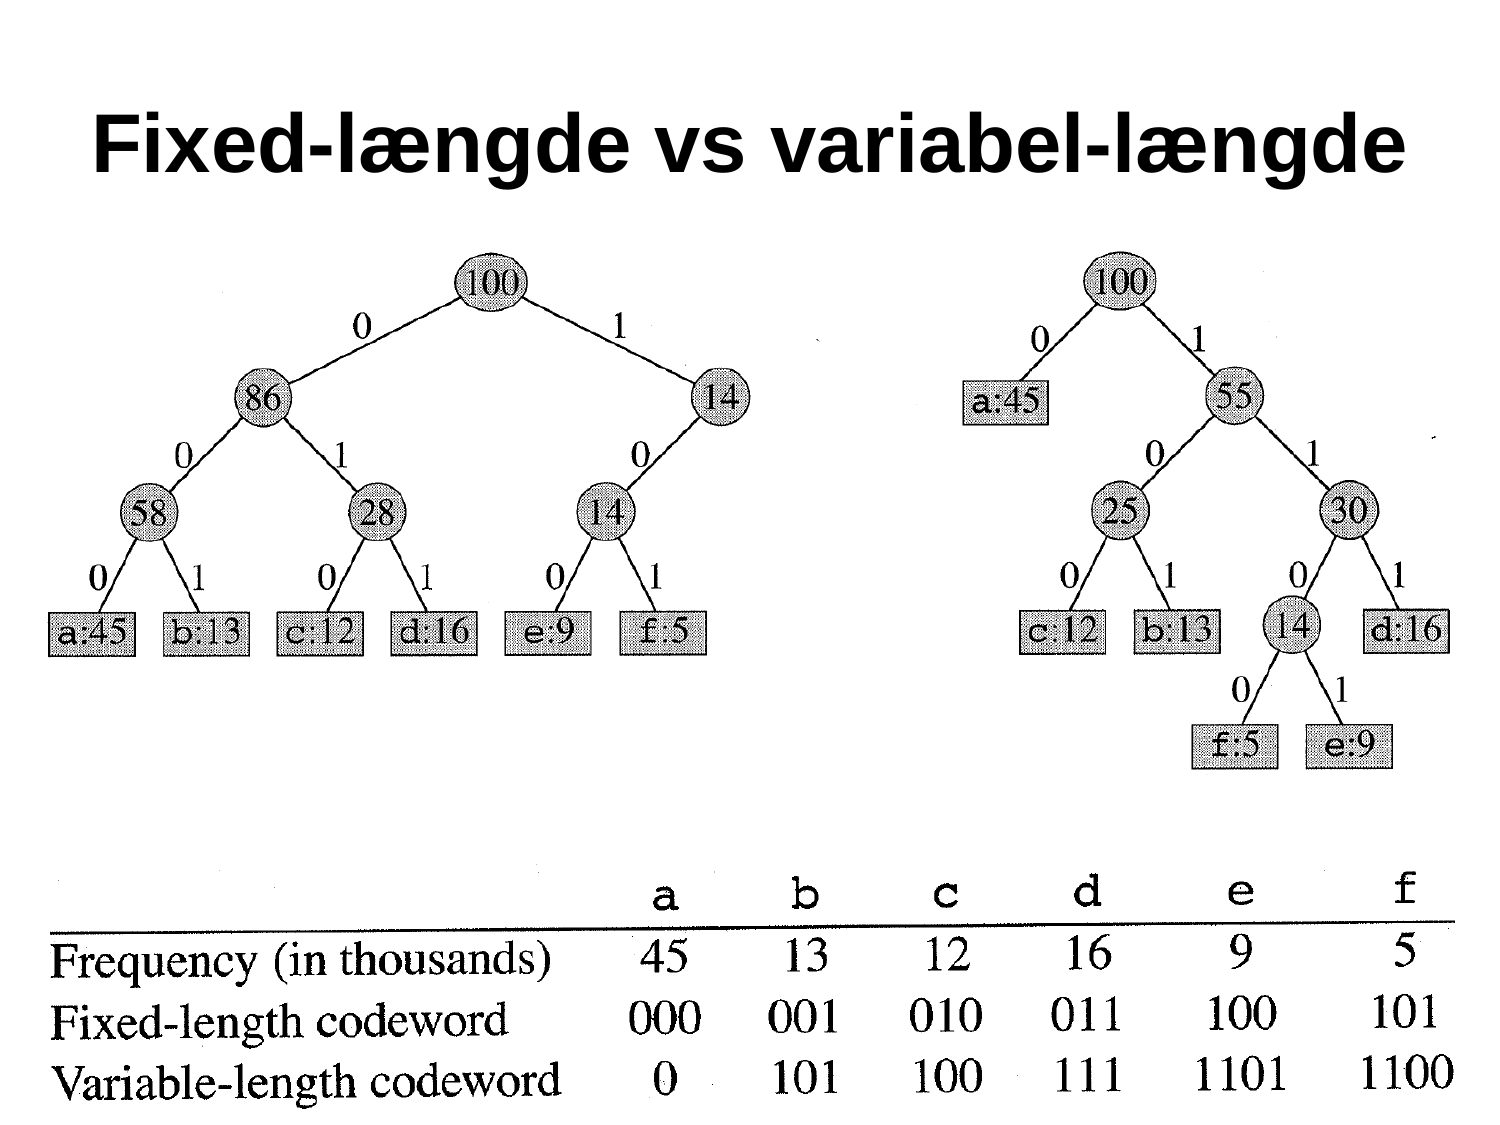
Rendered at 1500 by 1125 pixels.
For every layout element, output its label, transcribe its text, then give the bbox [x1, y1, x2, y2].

picture [0, 244, 1483, 776]
picture [31, 862, 1485, 1113]
title Fixed-længde vs variabel-længde [75, 45, 1425, 233]
